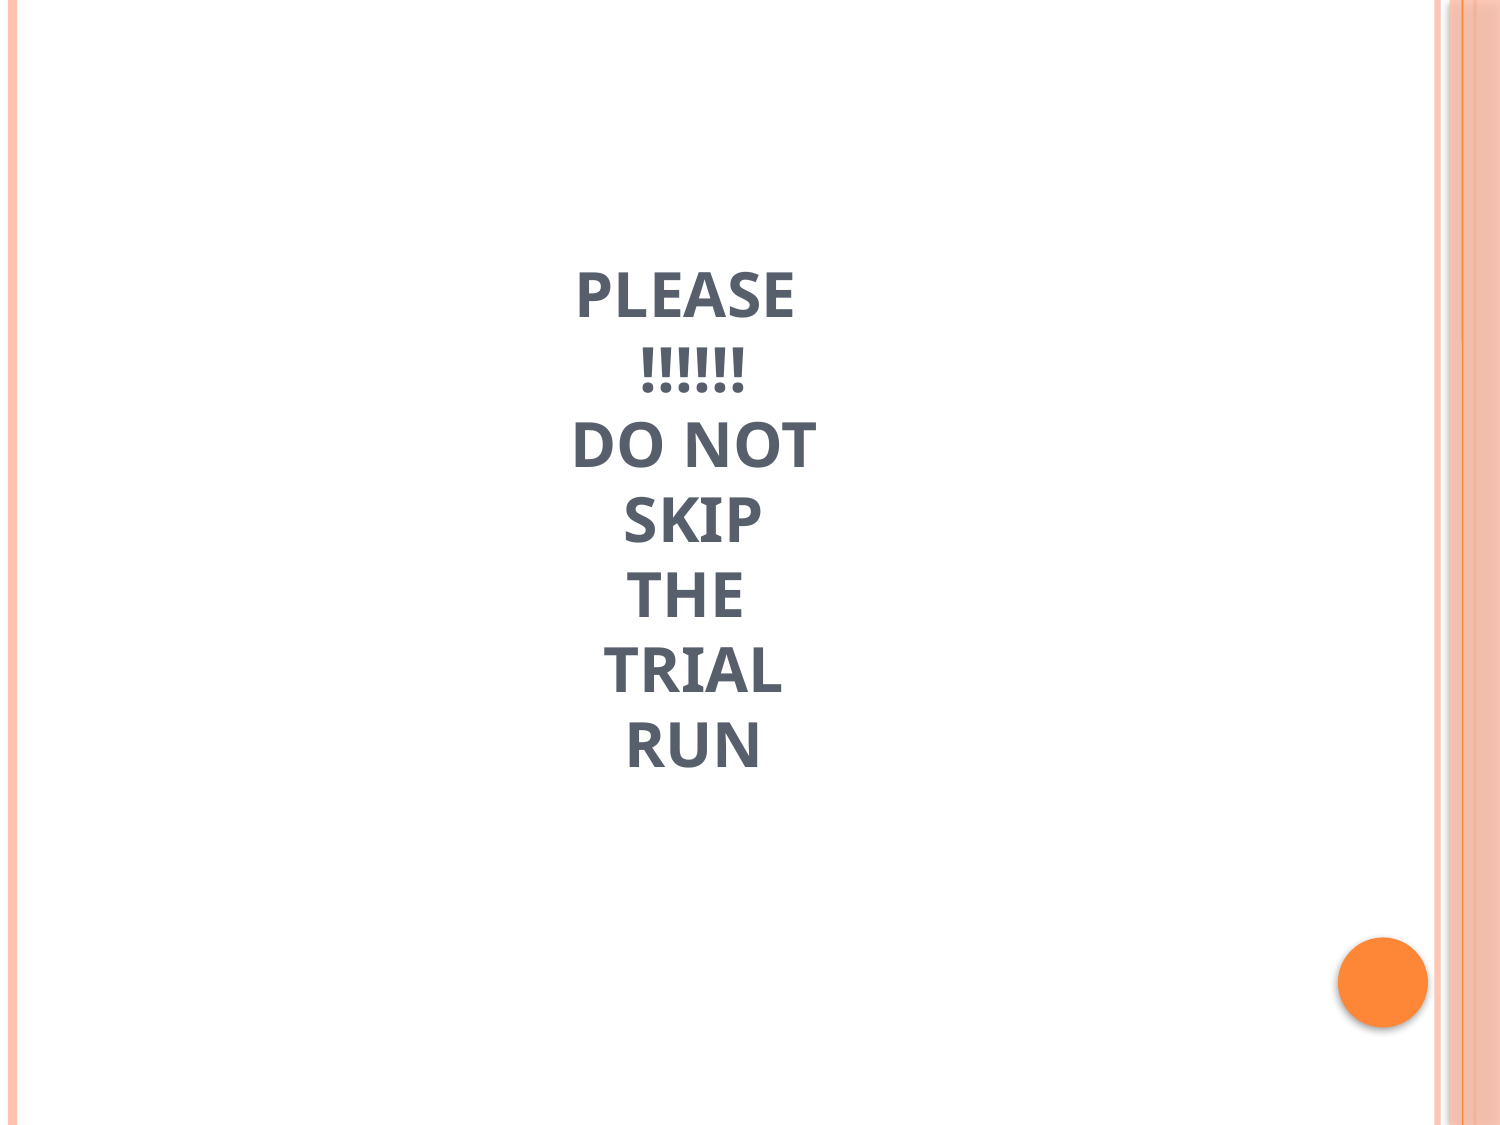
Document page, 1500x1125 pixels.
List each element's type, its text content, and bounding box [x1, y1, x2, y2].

title PLEASE !!!!!! DO NOT SKIP THE TRIAL RUN [12, 115, 1375, 788]
